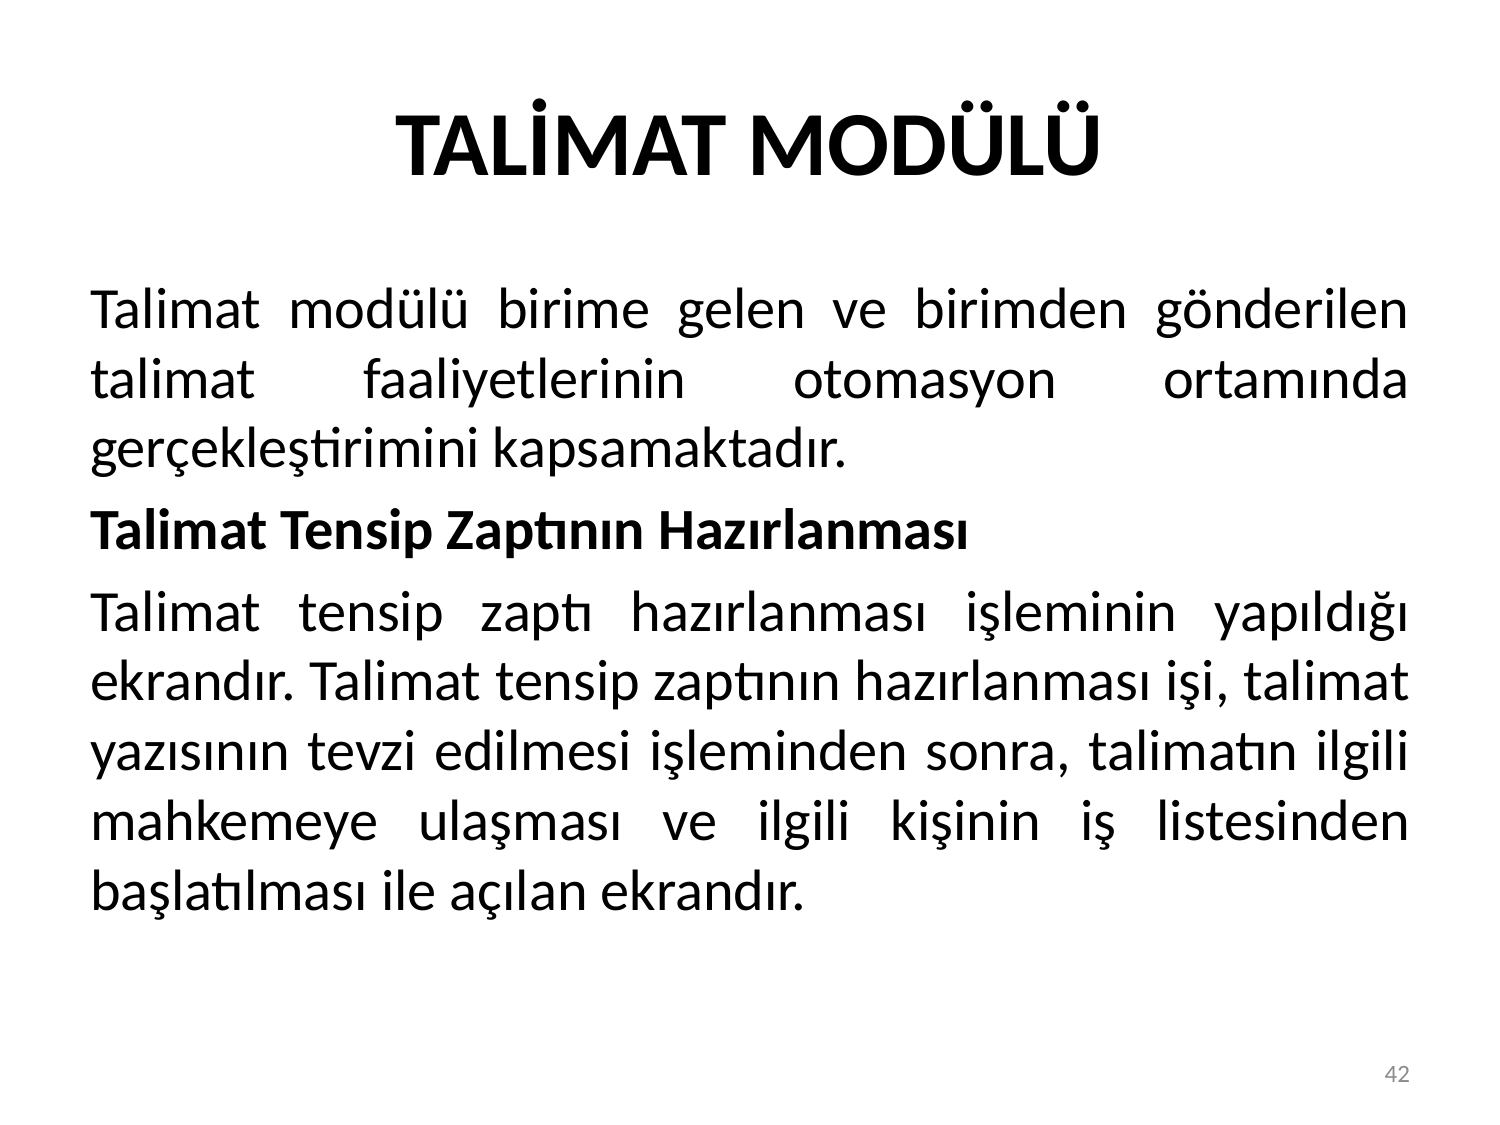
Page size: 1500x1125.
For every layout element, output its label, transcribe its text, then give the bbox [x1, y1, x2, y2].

slide_number 42 [1074, 1042, 1425, 1103]
list Talimat modülü birime gelen ve birimden gönderilen talimat faaliyetlerinin otomasyon ortamında gerçekleştirimini kapsamaktadır. Talimat Tensip Zaptının Hazırlanması Talimat tensip zaptı hazırlanması işleminin yapıldığı ekrandır. Talimat tensip zaptının hazırlanması işi, talimat yazısının tevzi edilmesi işleminden sonra, talimatın ilgili mahkemeye ulaşması ve ilgili kişinin iş listesinden başlatılması ile açılan ekrandır. [75, 262, 1425, 1005]
title TALİMAT MODÜLÜ [75, 45, 1425, 233]
